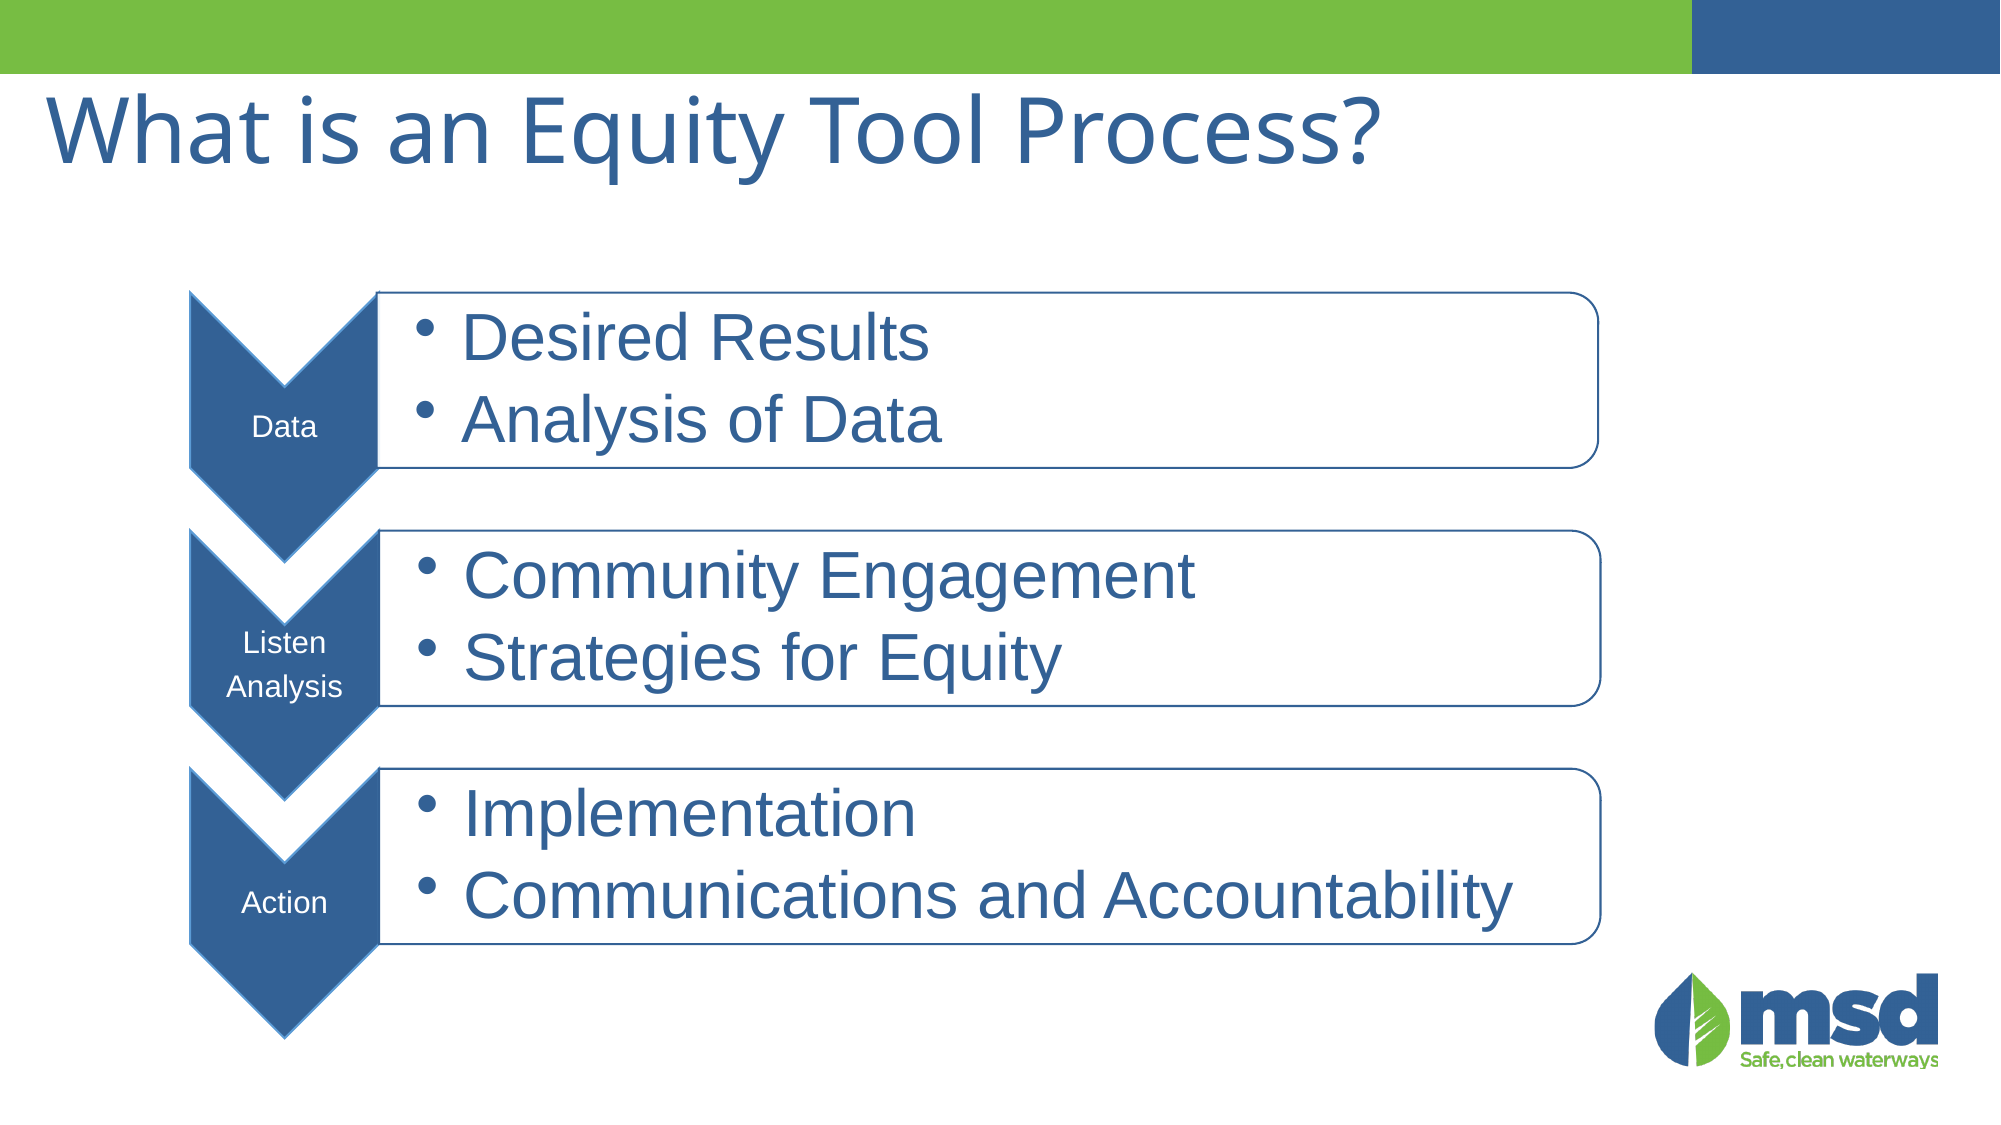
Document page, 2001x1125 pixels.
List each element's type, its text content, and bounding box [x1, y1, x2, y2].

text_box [190, 292, 1601, 1039]
title What is an Equity Tool Process? [30, 25, 1722, 242]
